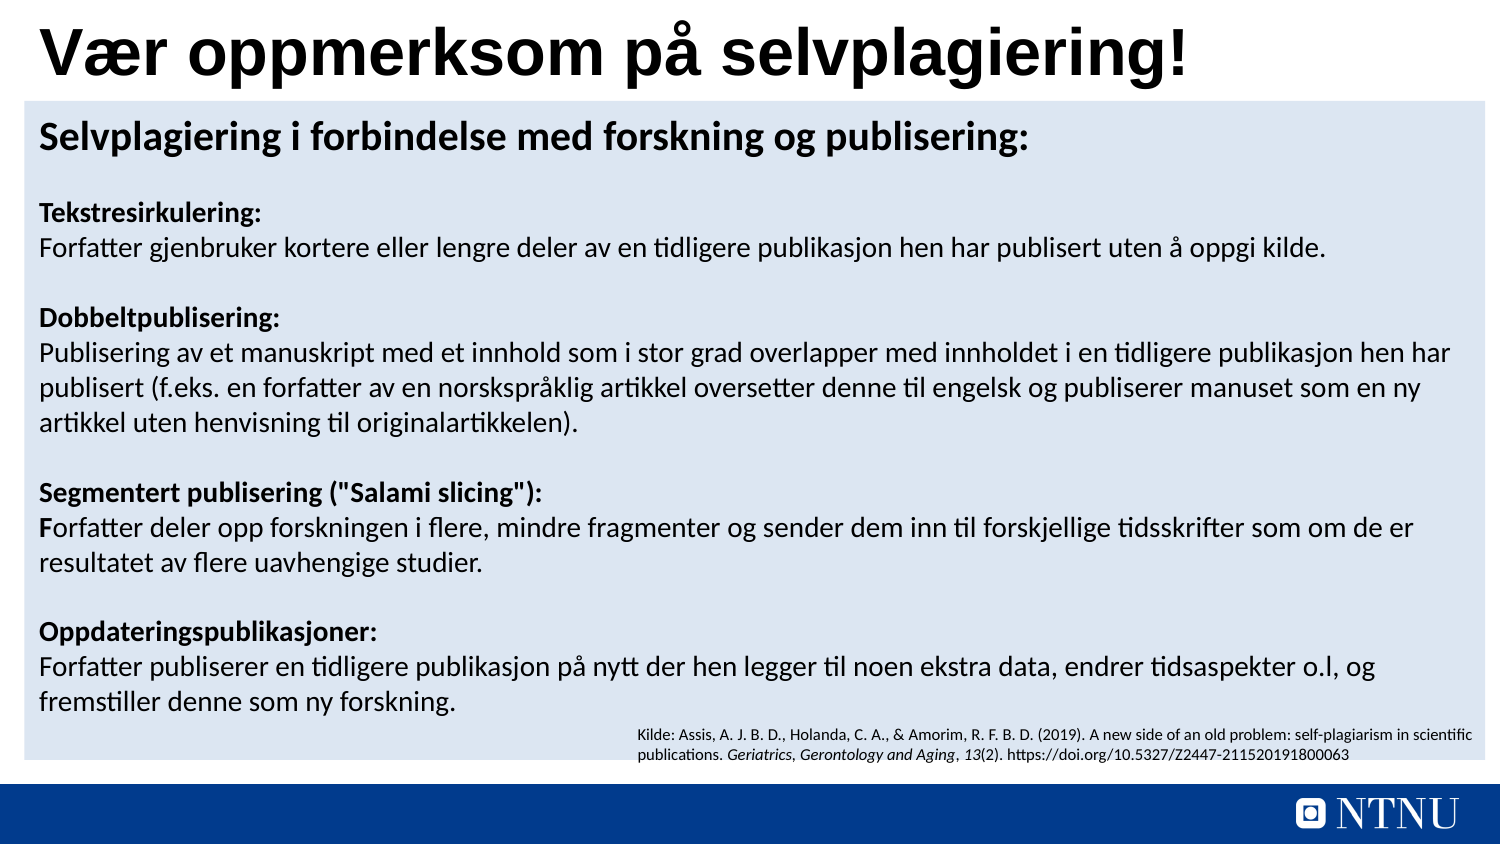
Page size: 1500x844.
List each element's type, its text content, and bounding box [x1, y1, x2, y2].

picture [0, 784, 1500, 844]
text_box Vær oppmerksom på selvplagiering! [24, 1, 1476, 97]
text_box Selvplagiering i forbindelse med forskning og publisering: Tekstresirkulering: Forfatter gjenbruker kortere eller lengre deler av en tidligere publikasjon hen har publisert uten å oppgi kilde. Dobbeltpublisering: Publisering av et manuskript med et innhold som i stor grad overlapper med innholdet i en tidligere publikasjon hen har publisert (f.eks. en forfatter av en norskspråklig artikkel oversetter denne til engelsk og publiserer manuset som en ny artikkel uten henvisning til originalartikkelen). Segmentert publisering ("Salami slicing"): Forfatter deler opp forskningen i flere, mindre fragmenter og sender dem inn til forskjellige tidsskrifter som om de er resultatet av flere uavhengige studier. Oppdateringspublikasjoner: Forfatter publiserer en tidligere publikasjon på nytt der hen legger til noen ekstra data, endrer tidsaspekter o.l, og fremstiller denne som ny forskning. [24, 100, 1486, 760]
text_box Kilde: Assis, A. J. B. D., Holanda, C. A., & Amorim, R. F. B. D. (2019). A new side of an old problem: self-plagiarism in scientific publications. Geriatrics, Gerontology and Aging, 13(2). https://doi.org/10.5327/Z2447-211520191800063 [622, 716, 1500, 771]
